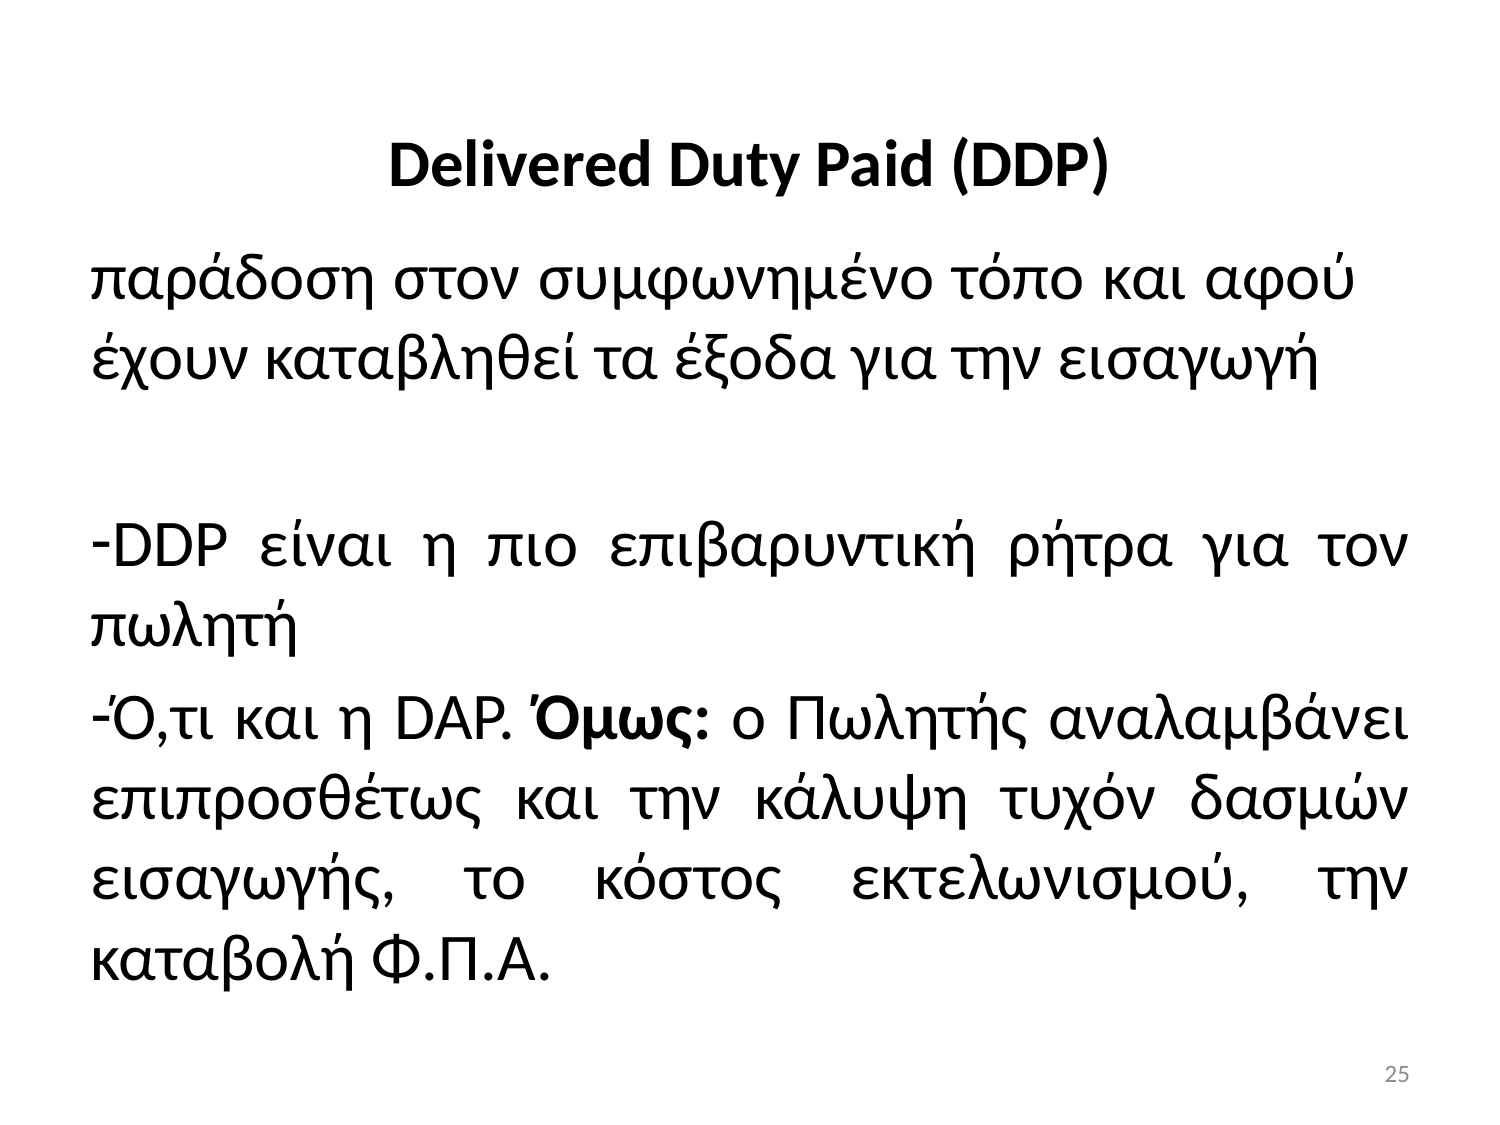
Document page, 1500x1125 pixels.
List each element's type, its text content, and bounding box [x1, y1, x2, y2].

title Delivered Duty Paid (DDP) [50, 50, 1450, 350]
list παράδοση στον συμφωνημένο τόπο και αφού έχουν καταβληθεί τα έξοδα για την εισαγωγή DDP είναι η πιο επιβαρυντική ρήτρα για τον πωλητή Ό,τι και η DAP. Όμως: ο Πωλητής αναλαμβάνει επιπροσθέτως και την κάλυψη τυχόν δασμών εισαγωγής, το κόστος εκτελωνισμού, την καταβολή Φ.Π.Α. [75, 224, 1425, 1005]
slide_number 25 [1074, 1042, 1425, 1103]
